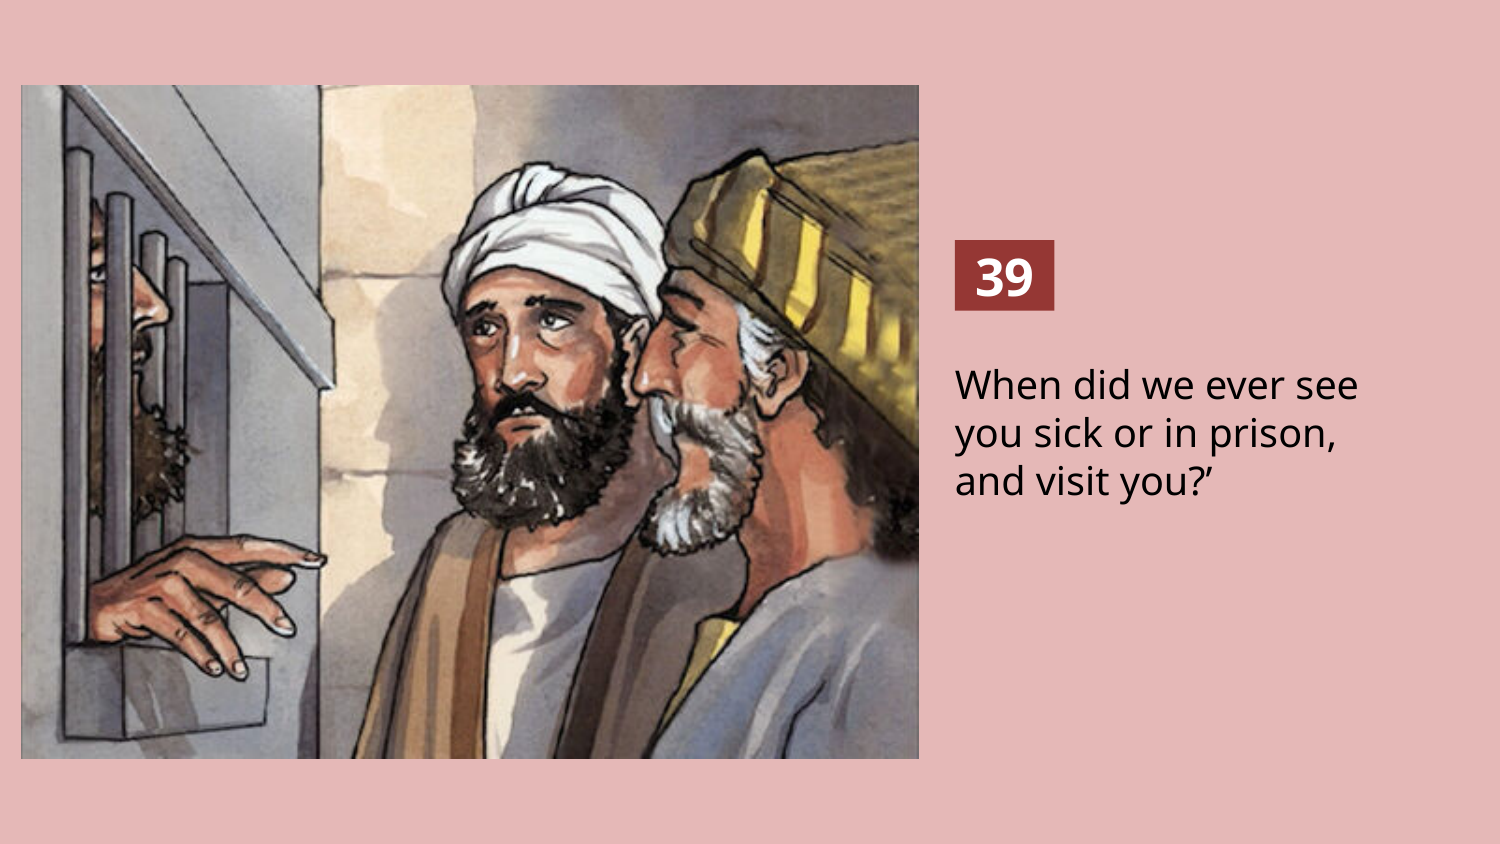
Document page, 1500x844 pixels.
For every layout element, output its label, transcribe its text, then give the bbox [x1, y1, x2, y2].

text_box 39 [954, 240, 1055, 311]
picture [21, 85, 920, 759]
text_box When did we ever see you sick or in prison, and visit you?’ [954, 360, 1417, 503]
